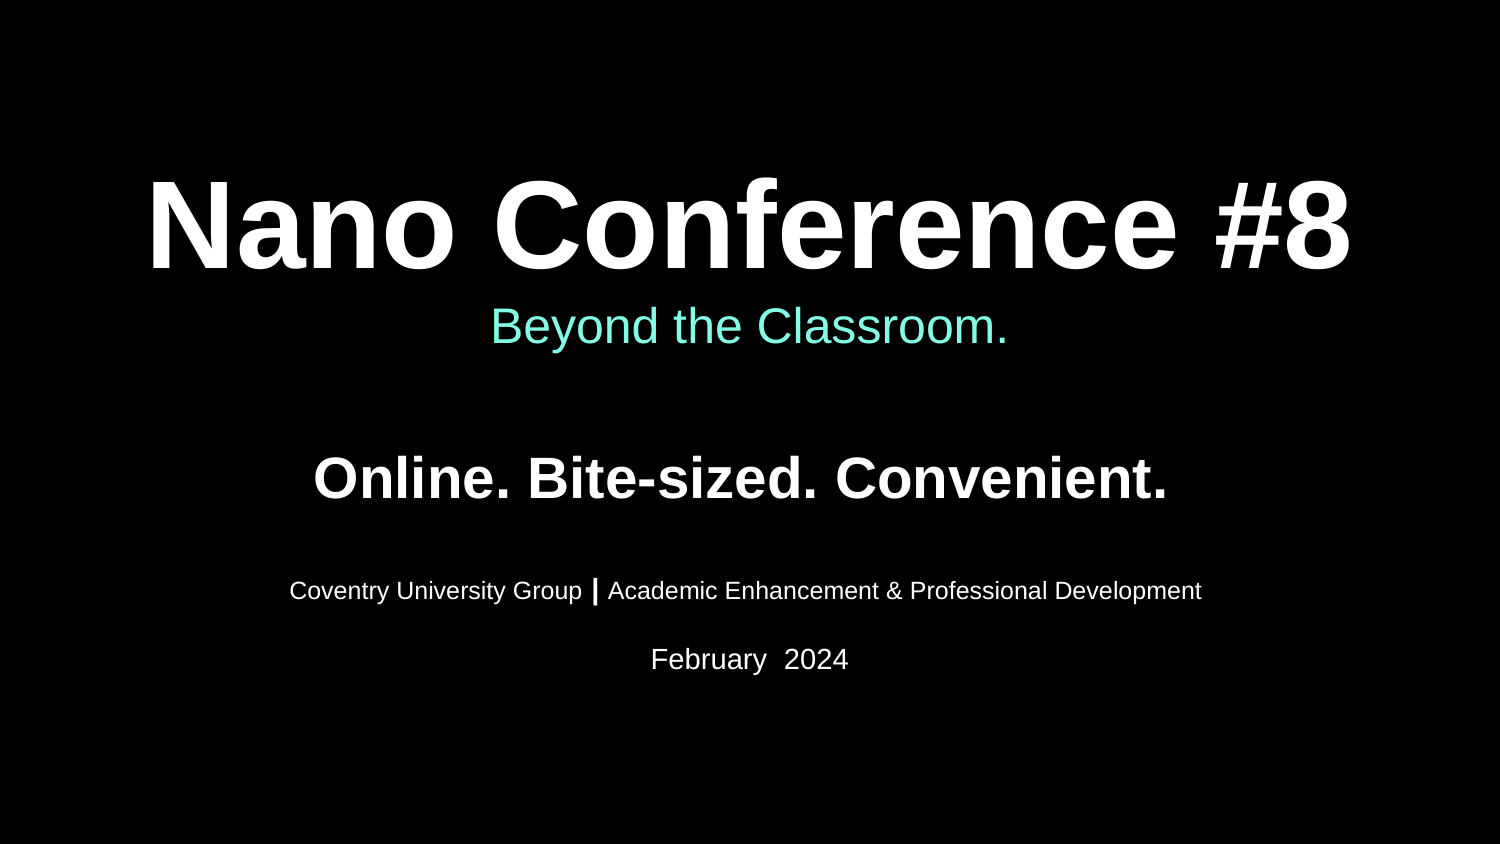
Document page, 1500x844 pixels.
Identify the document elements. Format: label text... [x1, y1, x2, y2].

text_box Nano Conference #8 Beyond the Classroom. [0, 136, 1500, 361]
text_box Online. Bite-sized. Convenient. Coventry University Group | Academic Enhancement & Professional Development February 2024 [0, 372, 1500, 683]
